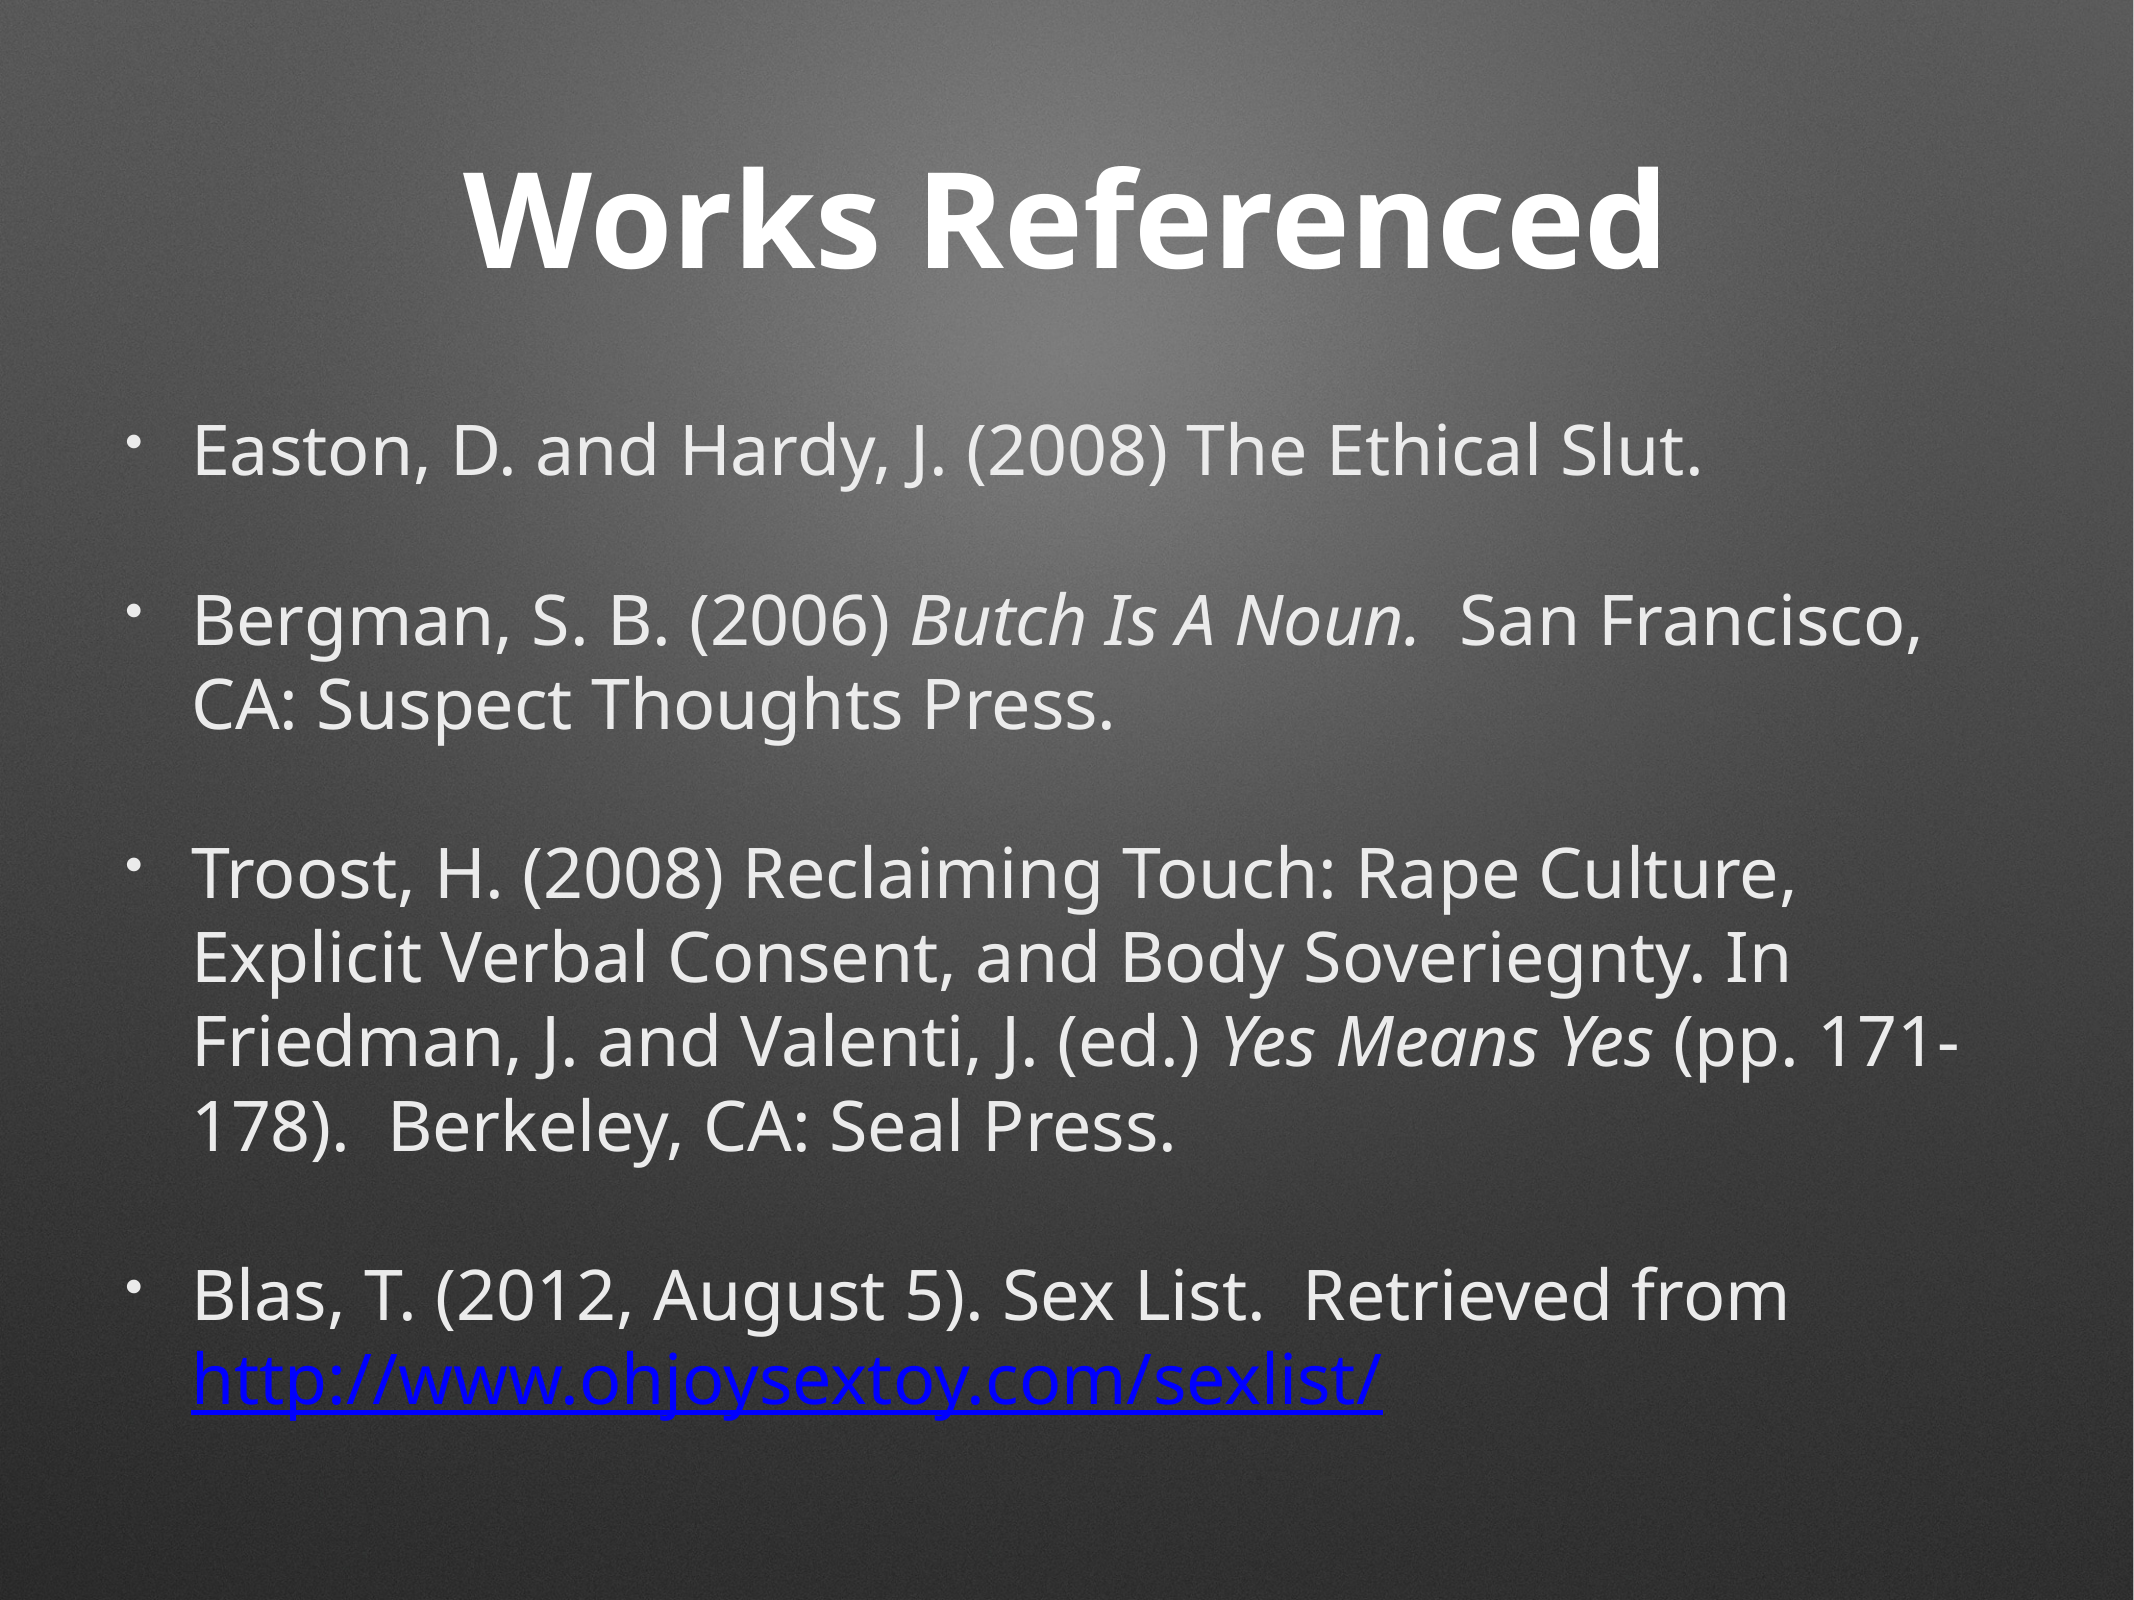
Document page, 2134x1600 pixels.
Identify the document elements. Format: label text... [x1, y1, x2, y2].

title Works Referenced [124, 39, 2009, 393]
list Easton, D. and Hardy, J. (2008) The Ethical Slut. Bergman, S. B. (2006) Butch Is A Noun. San Francisco, CA: Suspect Thoughts Press. Troost, H. (2008) Reclaiming Touch: Rape Culture, Explicit Verbal Consent, and Body Soveriegnty. In Friedman, J. and Valenti, J. (ed.) Yes Means Yes (pp. 171-178). Berkeley, CA: Seal Press. Blas, T. (2012, August 5). Sex List. Retrieved from http://www.ohjoysextoy.com/sexlist/ [124, 395, 2009, 1441]
picture [0, 0, 2134, 1600]
